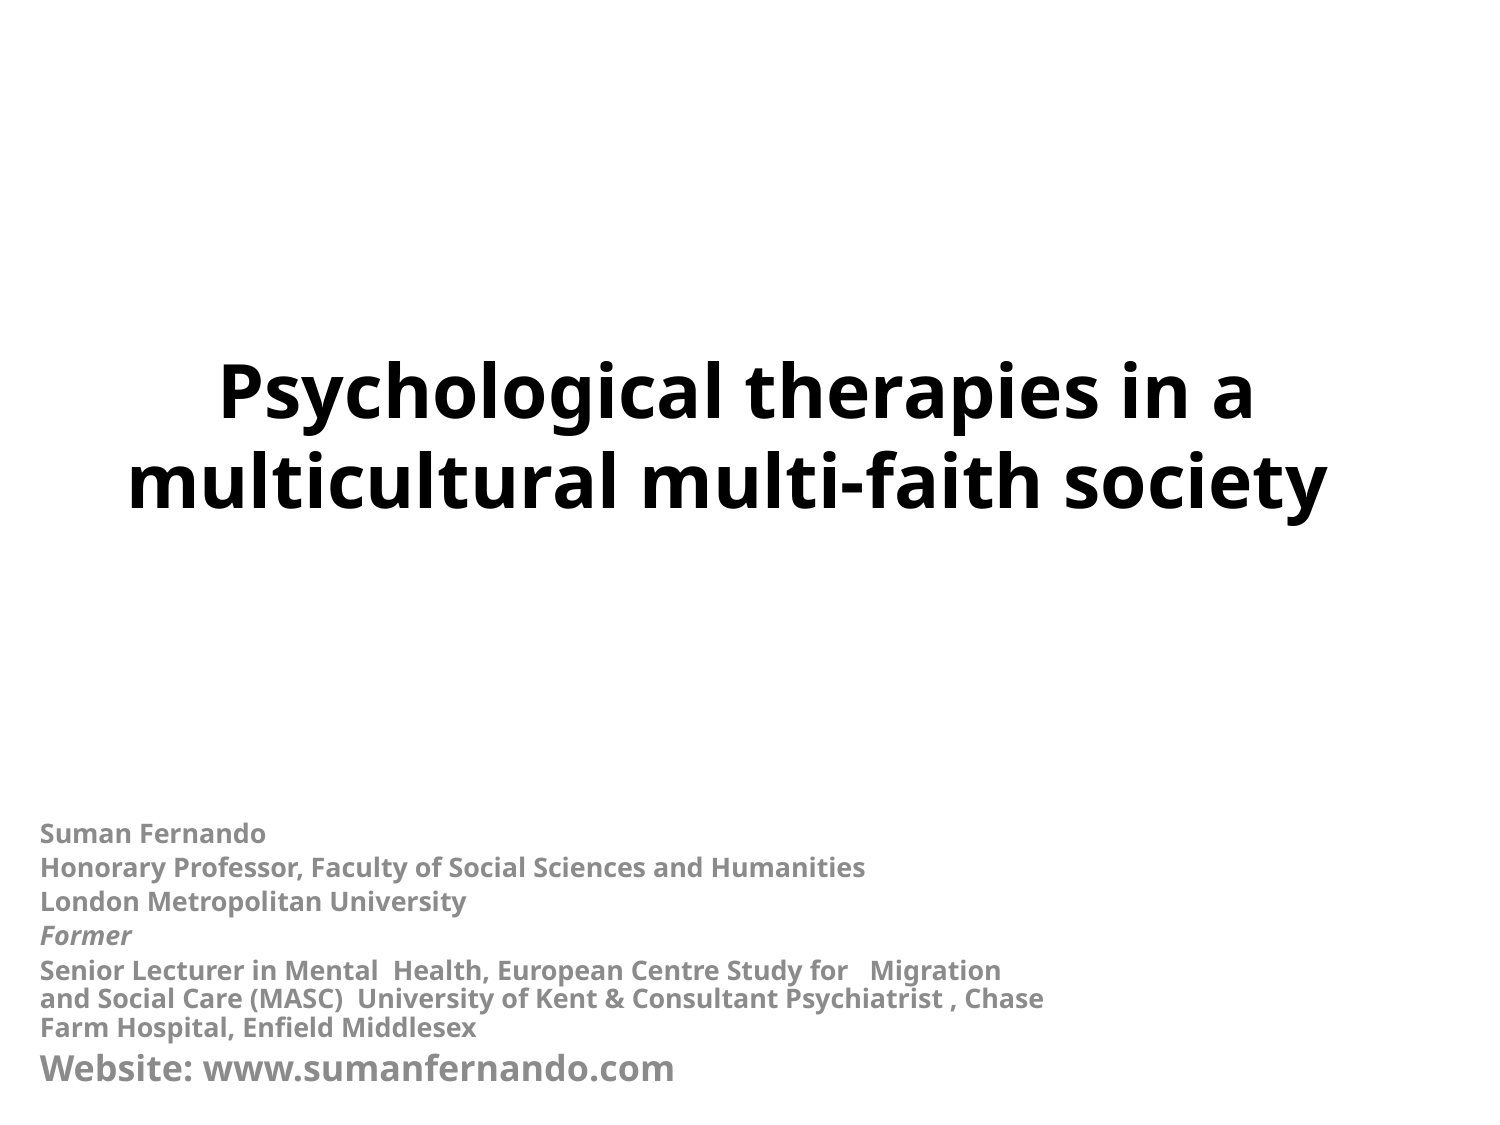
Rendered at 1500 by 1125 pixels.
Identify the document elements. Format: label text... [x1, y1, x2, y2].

subtitle Suman Fernando Honorary Professor, Faculty of Social Sciences and Humanities London Metropolitan University Former Senior Lecturer in Mental Health, European Centre Study for Migration and Social Care (MASC) University of Kent & Consultant Psychiatrist , Chase Farm Hospital, Enfield Middlesex Website: www.sumanfernando.com [24, 812, 1075, 1100]
title Psychological therapies in a multicultural multi-faith society [50, 287, 1425, 579]
